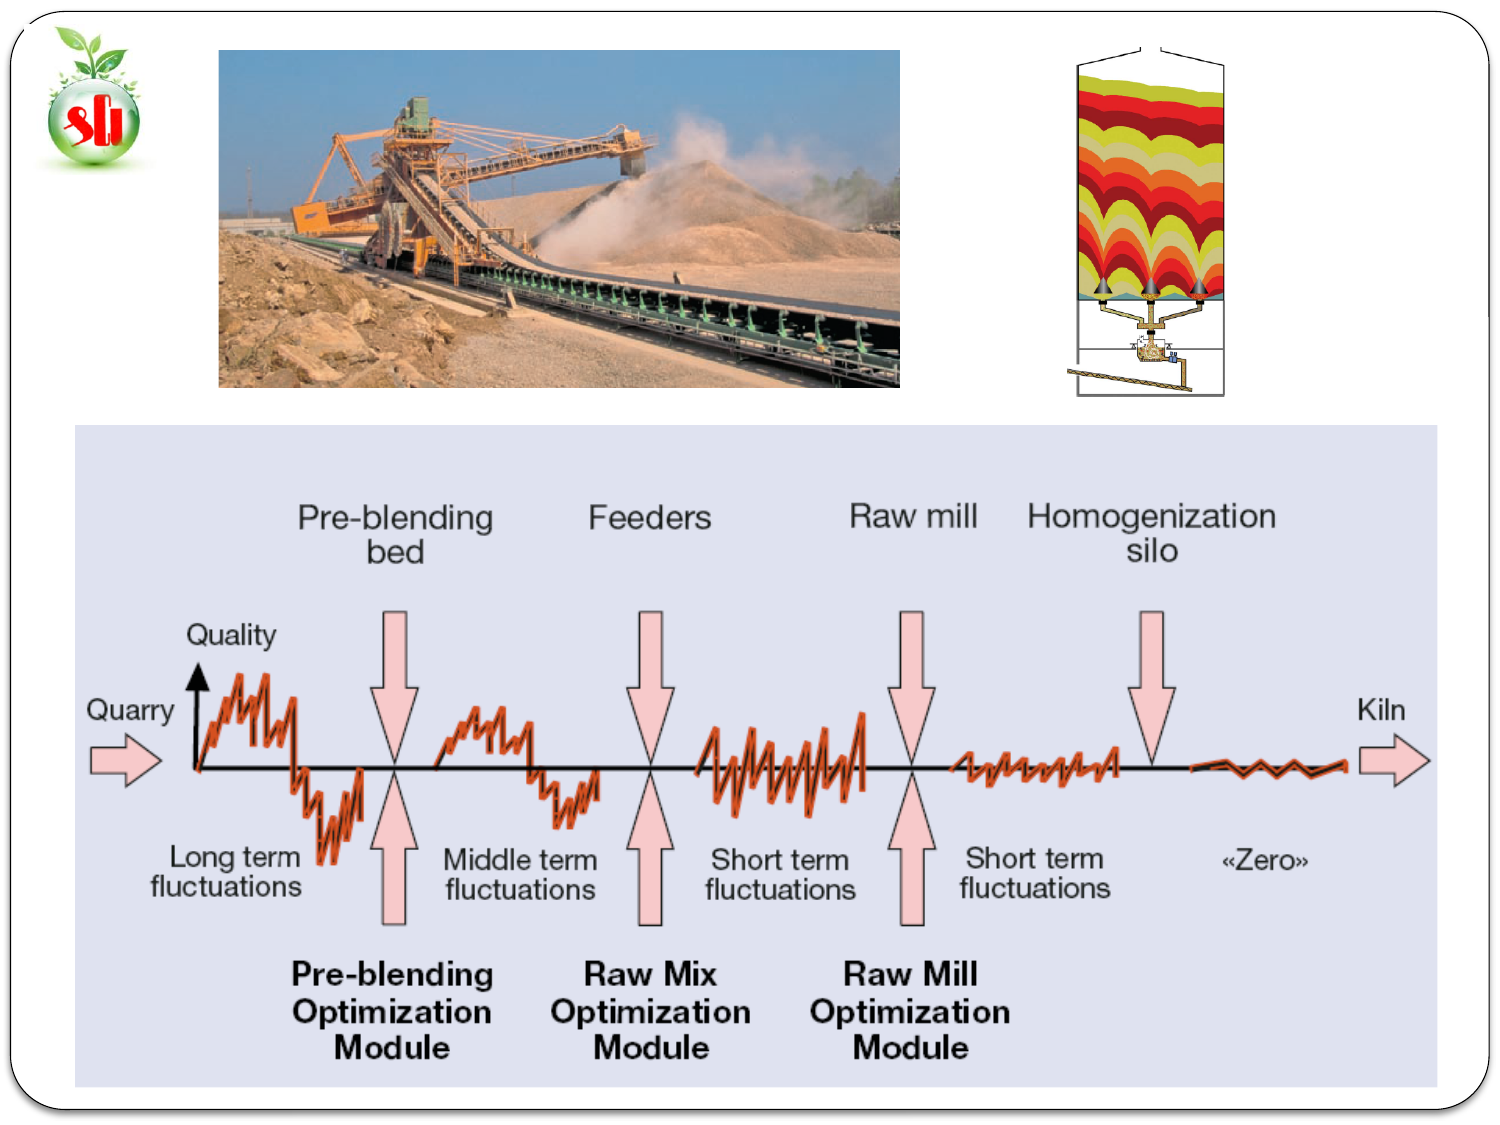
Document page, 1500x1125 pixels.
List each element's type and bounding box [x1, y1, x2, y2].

picture [74, 424, 1438, 1088]
picture [1067, 37, 1238, 405]
picture [218, 49, 901, 388]
text_box [24, 24, 163, 176]
